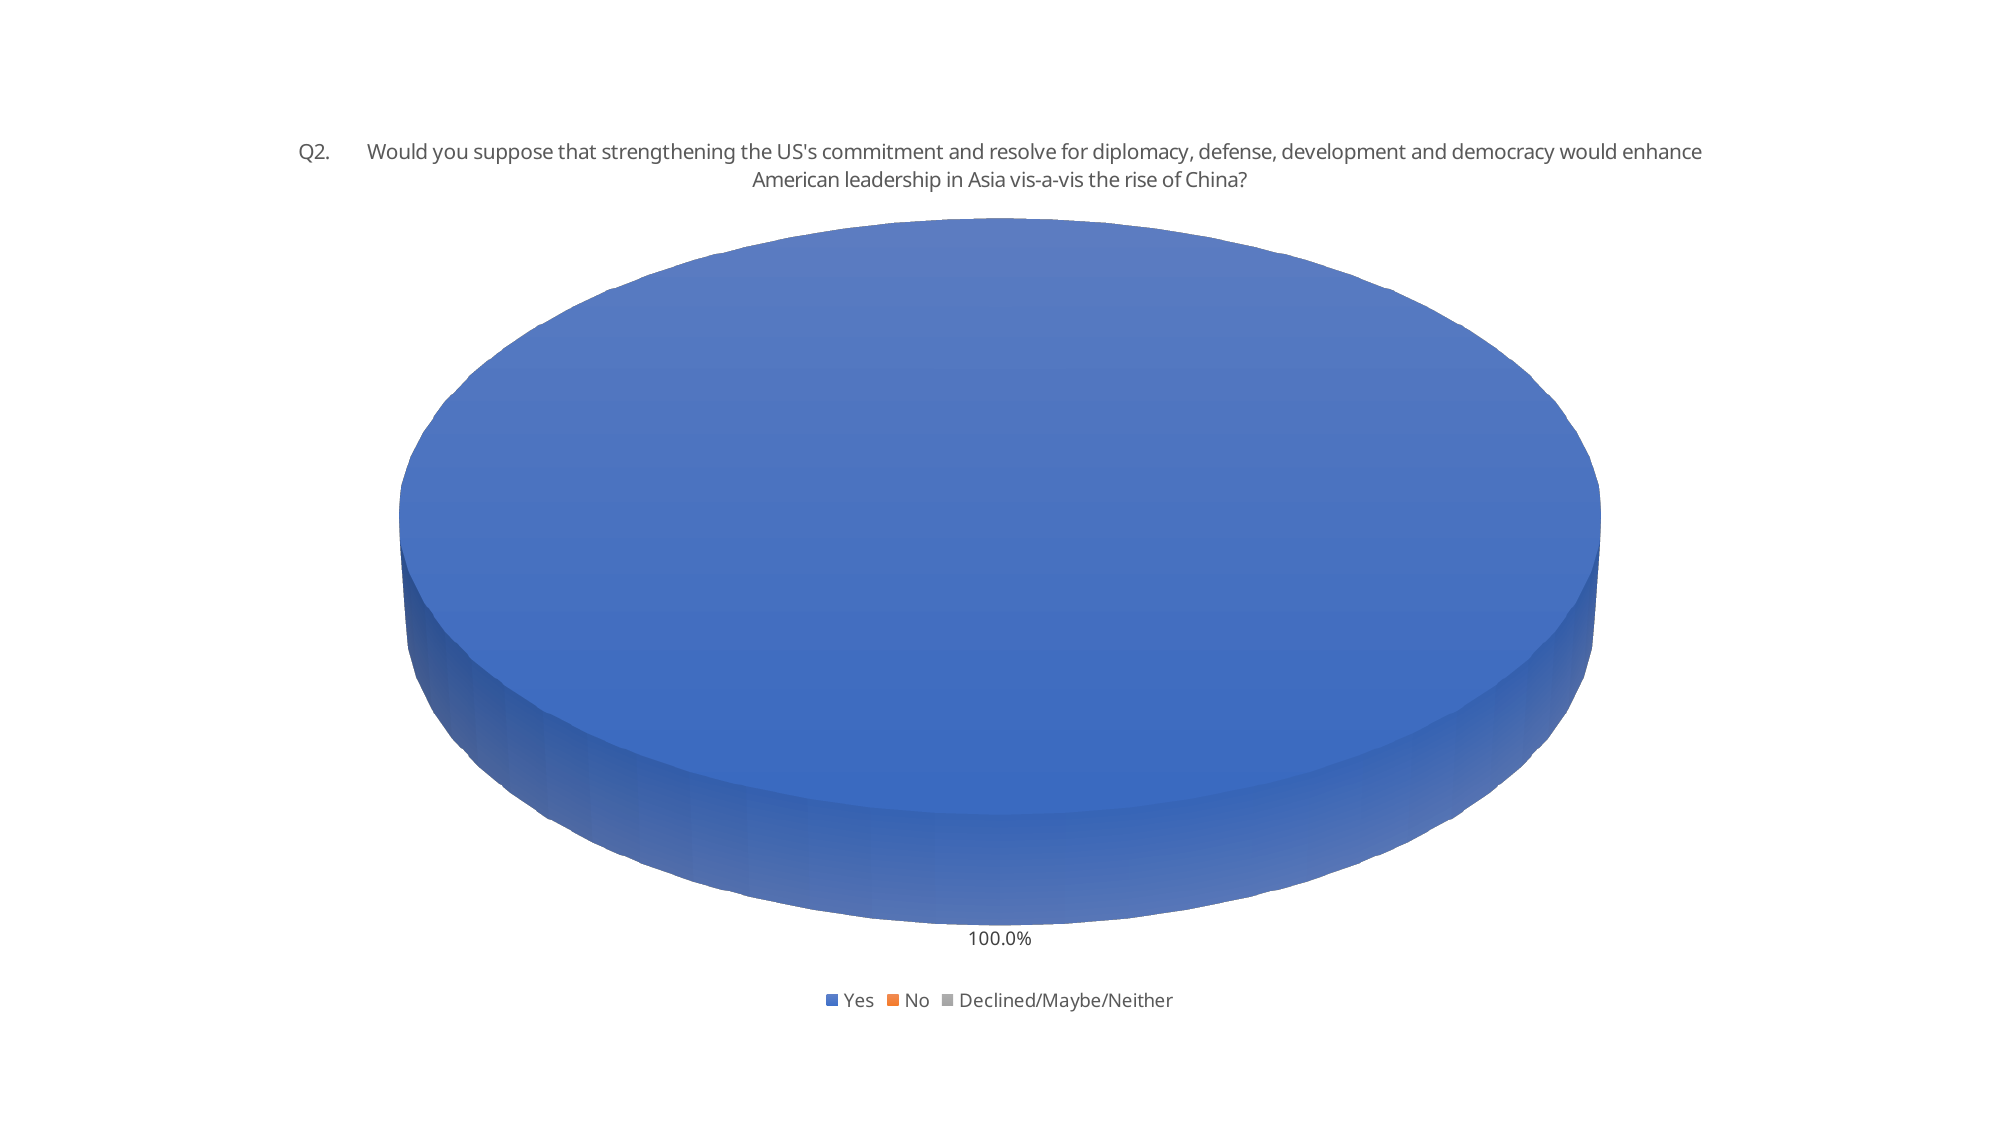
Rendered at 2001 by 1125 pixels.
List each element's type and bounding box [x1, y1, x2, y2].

chart [105, 105, 1895, 1020]
